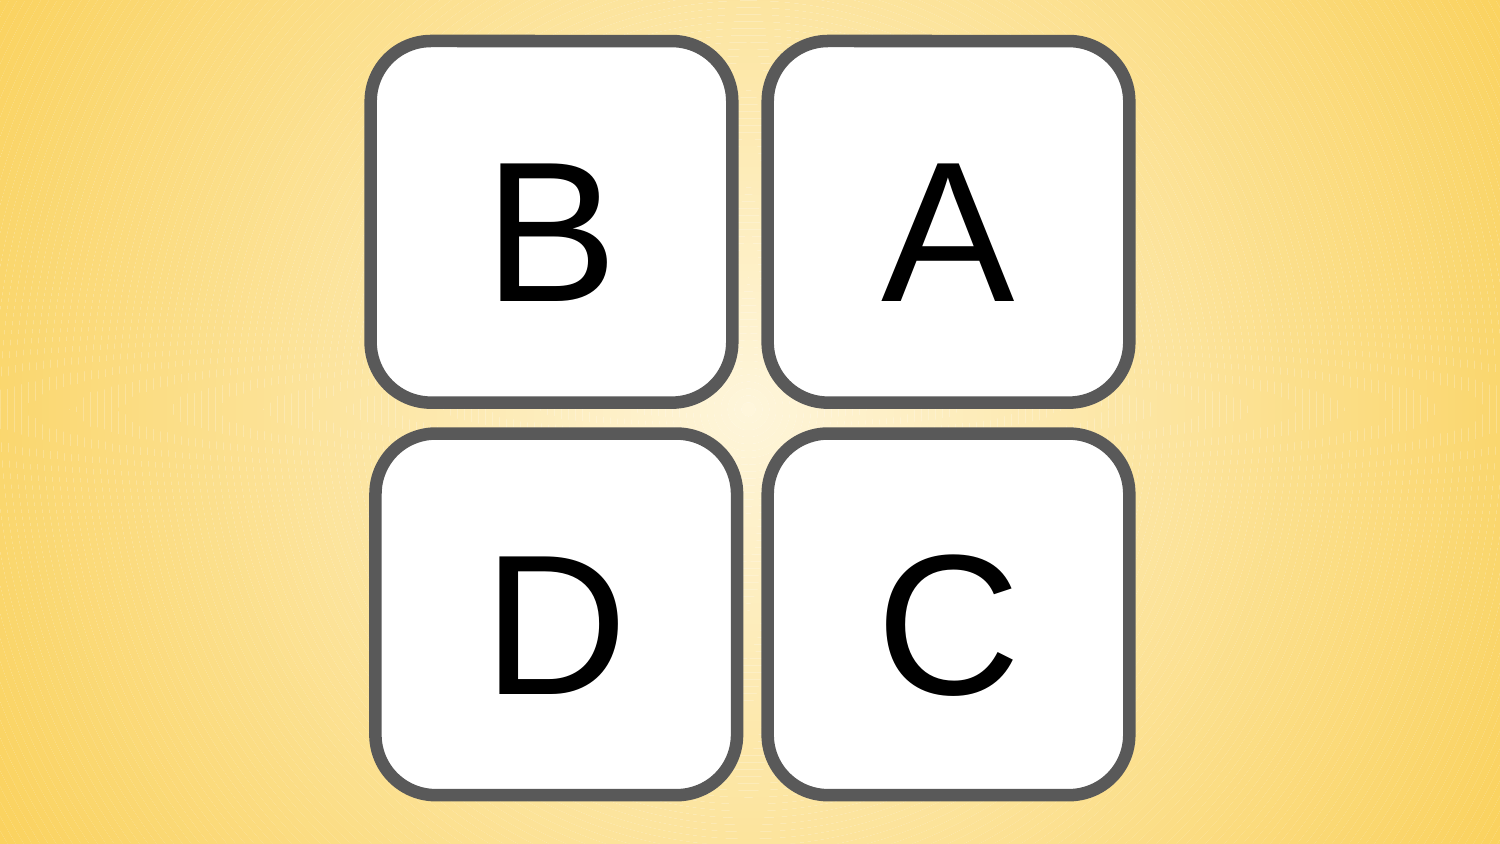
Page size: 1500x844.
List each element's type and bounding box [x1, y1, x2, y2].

text_box [767, 433, 1130, 796]
text_box [0, 0, 1500, 844]
text_box [767, 40, 1130, 403]
text_box [370, 40, 733, 403]
text_box [375, 433, 738, 796]
